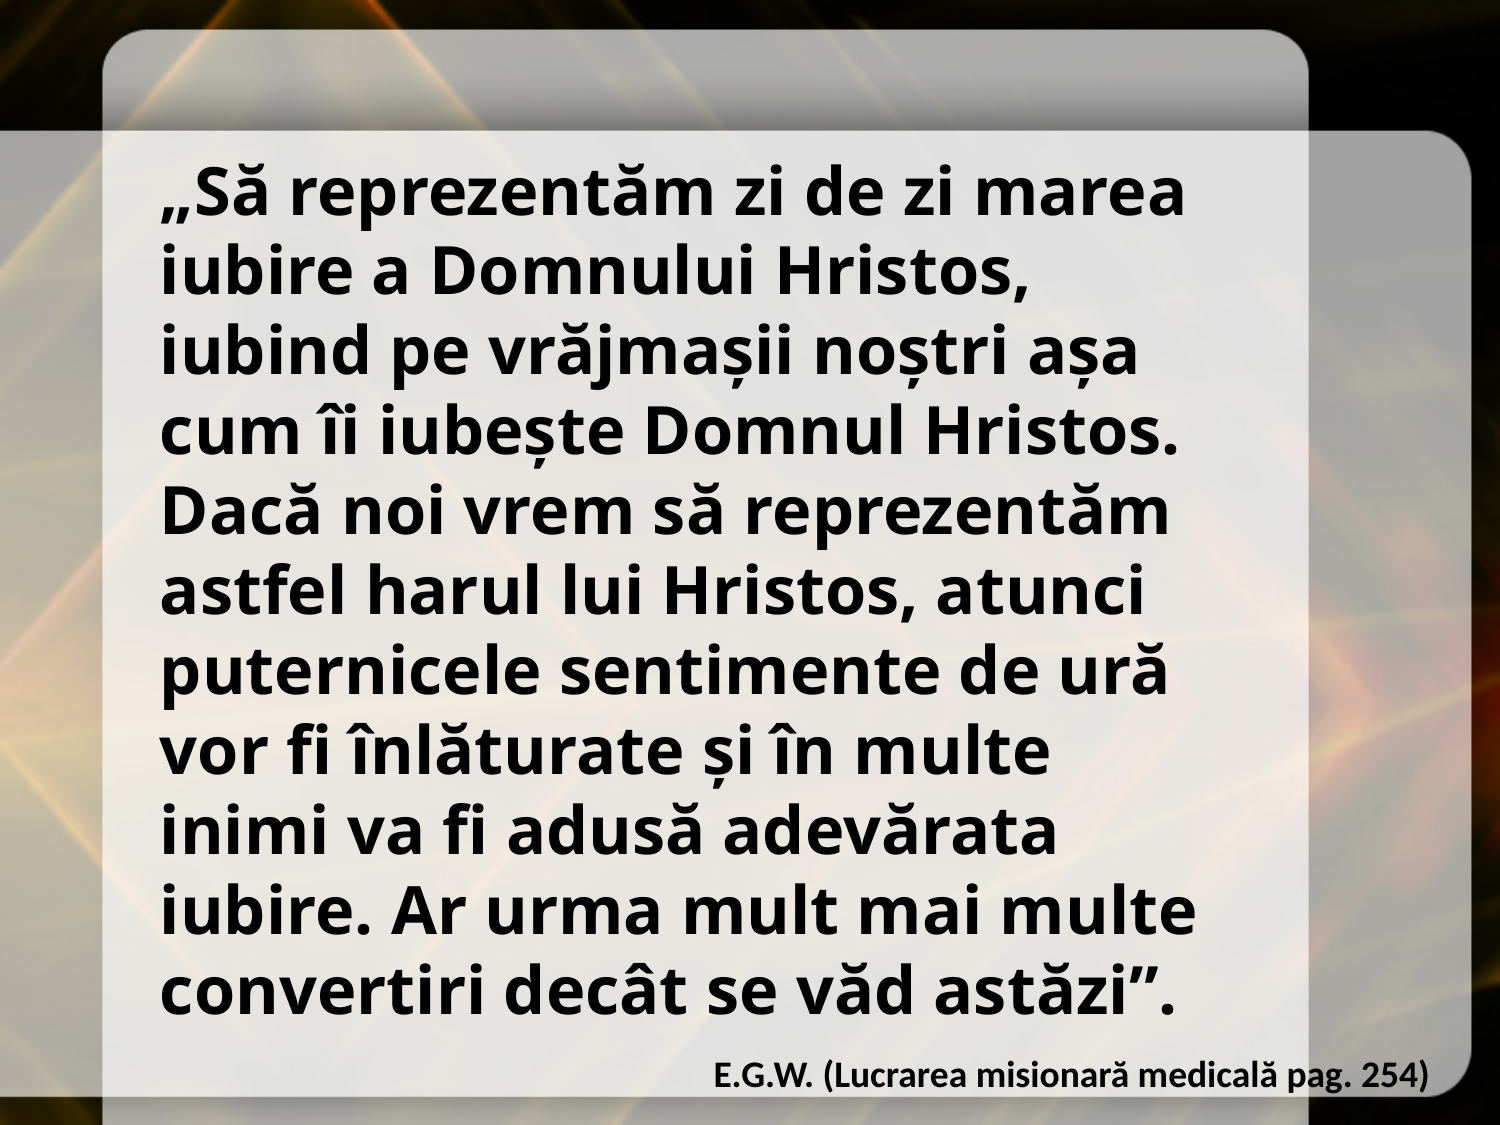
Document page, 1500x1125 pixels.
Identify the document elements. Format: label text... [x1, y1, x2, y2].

text_box E.G.W. (Lucrarea misionară medicală pag. 254) [698, 1042, 1446, 1103]
picture [0, 0, 1500, 1125]
text_box „Să reprezentăm zi de zi marea iubire a Domnului Hristos, iubind pe vrăjmaşii noştri aşa cum îi iubeşte Domnul Hristos. Dacă noi vrem să reprezentăm astfel harul lui Hristos, atunci puternicele sentimente de ură vor fi înlăturate şi în multe inimi va fi adusă adevărata iubire. Ar urma mult mai multe convertiri decât se văd astăzi”. [145, 140, 1246, 1036]
